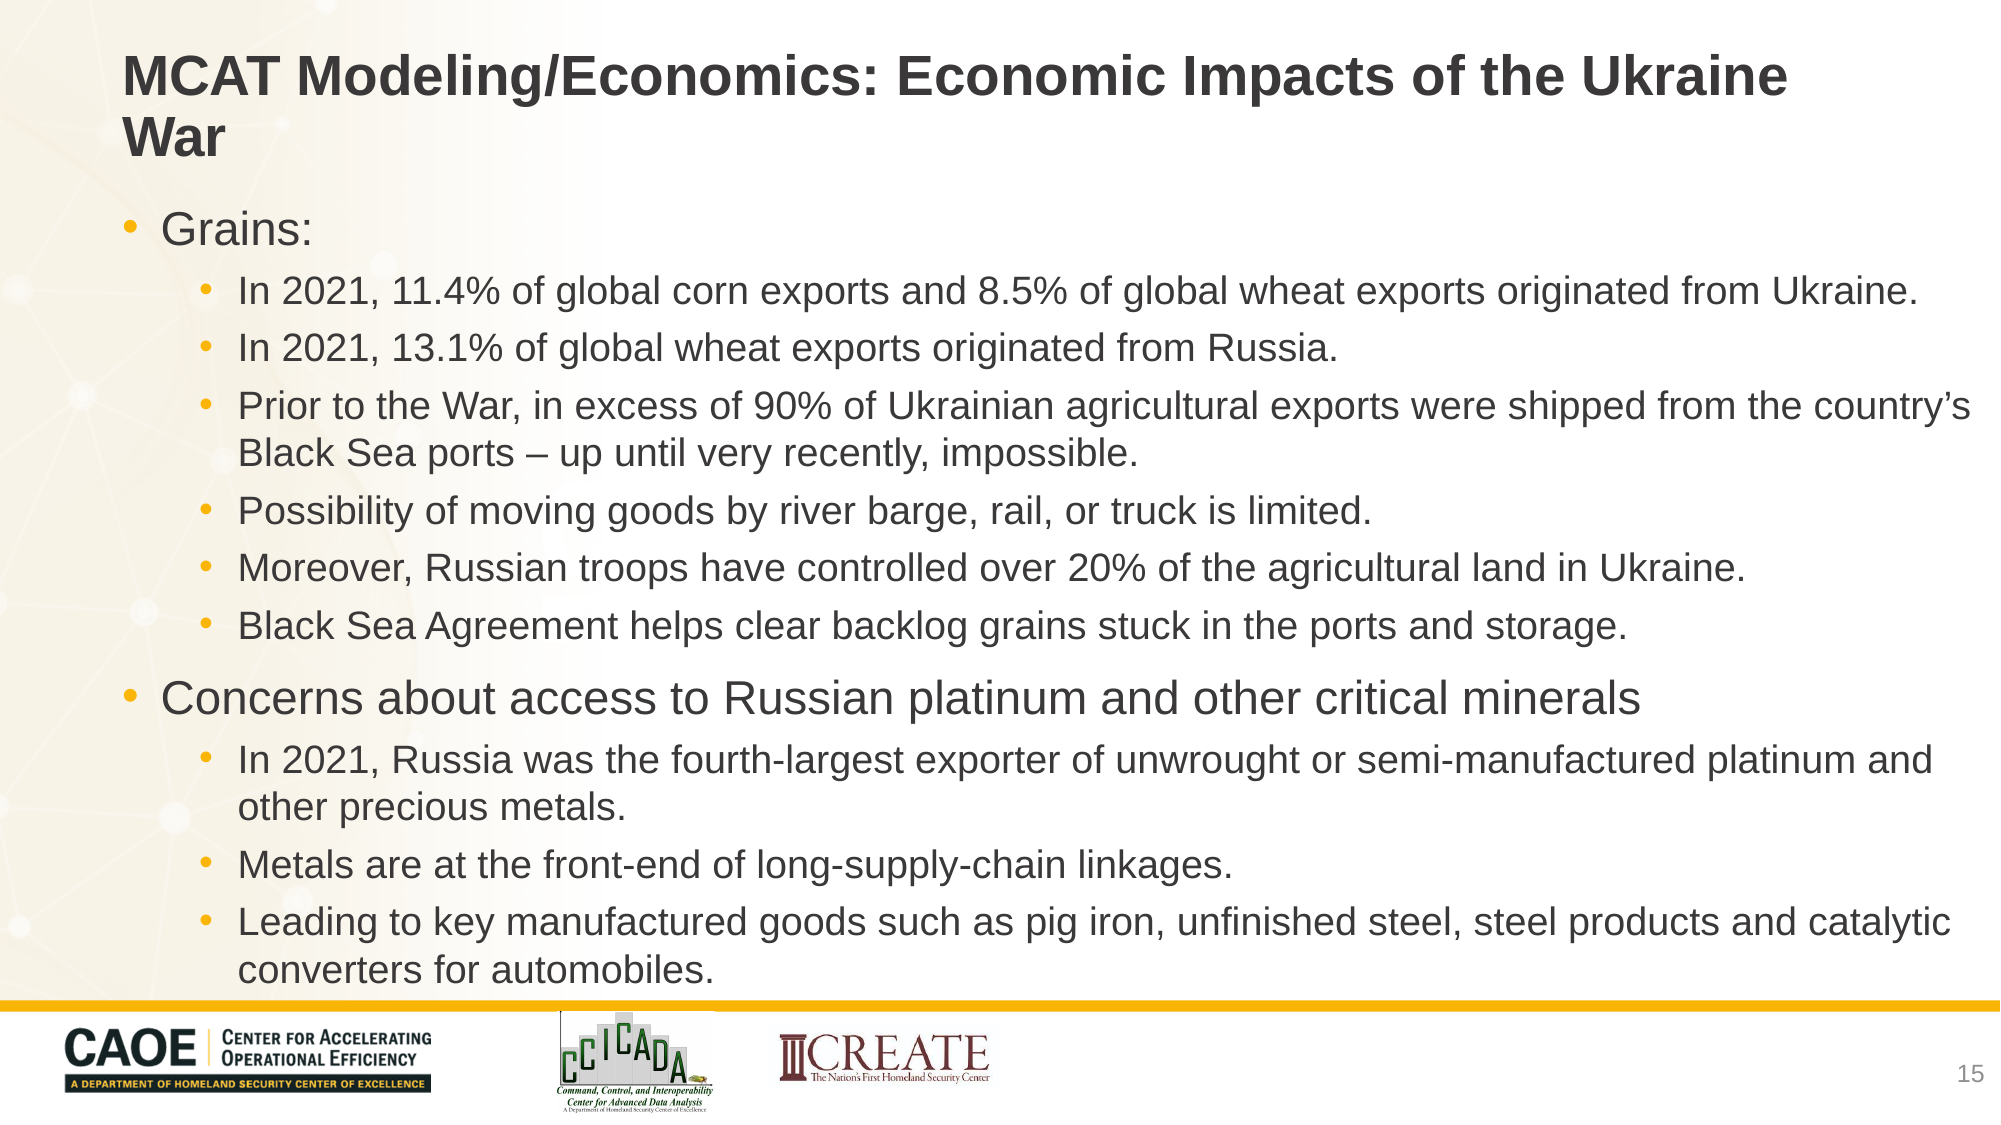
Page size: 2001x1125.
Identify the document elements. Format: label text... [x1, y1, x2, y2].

list Grains: In 2021, 11.4% of global corn exports and 8.5% of global wheat exports originated from Ukraine. In 2021, 13.1% of global wheat exports originated from Russia. Prior to the War, in excess of 90% of Ukrainian agricultural exports were shipped from the country’s Black Sea ports – up until very recently, impossible. Possibility of moving goods by river barge, rail, or truck is limited. Moreover, Russian troops have controlled over 20% of the agricultural land in Ukraine. Black Sea Agreement helps clear backlog grains stuck in the ports and storage. Concerns about access to Russian platinum and other critical minerals In 2021, Russia was the fourth-largest exporter of unwrought or semi-manufactured platinum and other precious metals. Metals are at the front-end of long-supply-chain linkages. Leading to key manufactured goods such as pig iron, unfinished steel, steel products and catalytic converters for automobiles. [107, 190, 2000, 1006]
title MCAT Modeling/Economics: Economic Impacts of the Ukraine War [107, 38, 1863, 177]
picture [64, 1027, 431, 1093]
text_box 15 [1549, 1042, 2000, 1103]
picture [769, 1024, 1000, 1090]
picture [557, 1011, 715, 1116]
